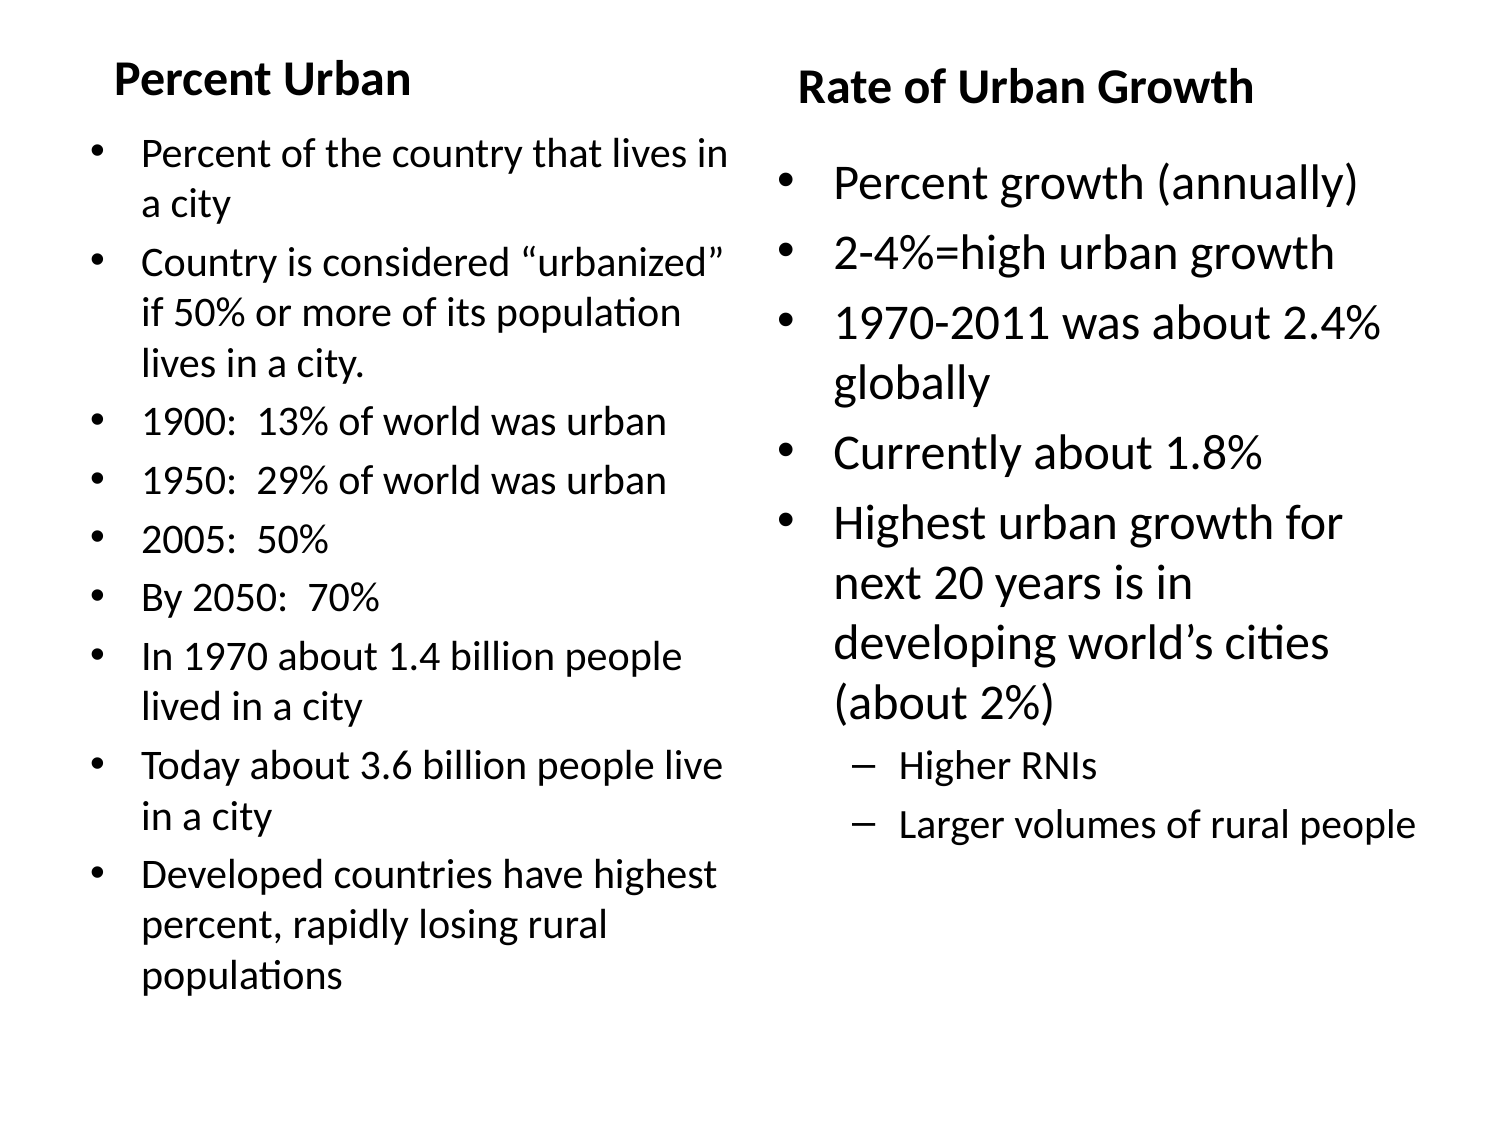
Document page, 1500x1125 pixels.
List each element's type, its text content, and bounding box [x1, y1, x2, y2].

list Rate of Urban Growth [782, 16, 1446, 122]
list Percent growth (annually) 2-4%=high urban growth 1970-2011 was about 2.4% globally Currently about 1.8% Highest urban growth for next 20 years is in developing world’s cities (about 2%) Higher RNIs Larger volumes of rural people [761, 142, 1436, 965]
list Percent Urban [99, 8, 762, 113]
list Percent of the country that lives in a city Country is considered “urbanized” if 50% or more of its population lives in a city. 1900: 13% of world was urban 1950: 29% of world was urban 2005: 50% By 2050: 70% In 1970 about 1.4 billion people lived in a city Today about 3.6 billion people live in a city Developed countries have highest percent, rapidly losing rural populations [75, 117, 762, 1011]
